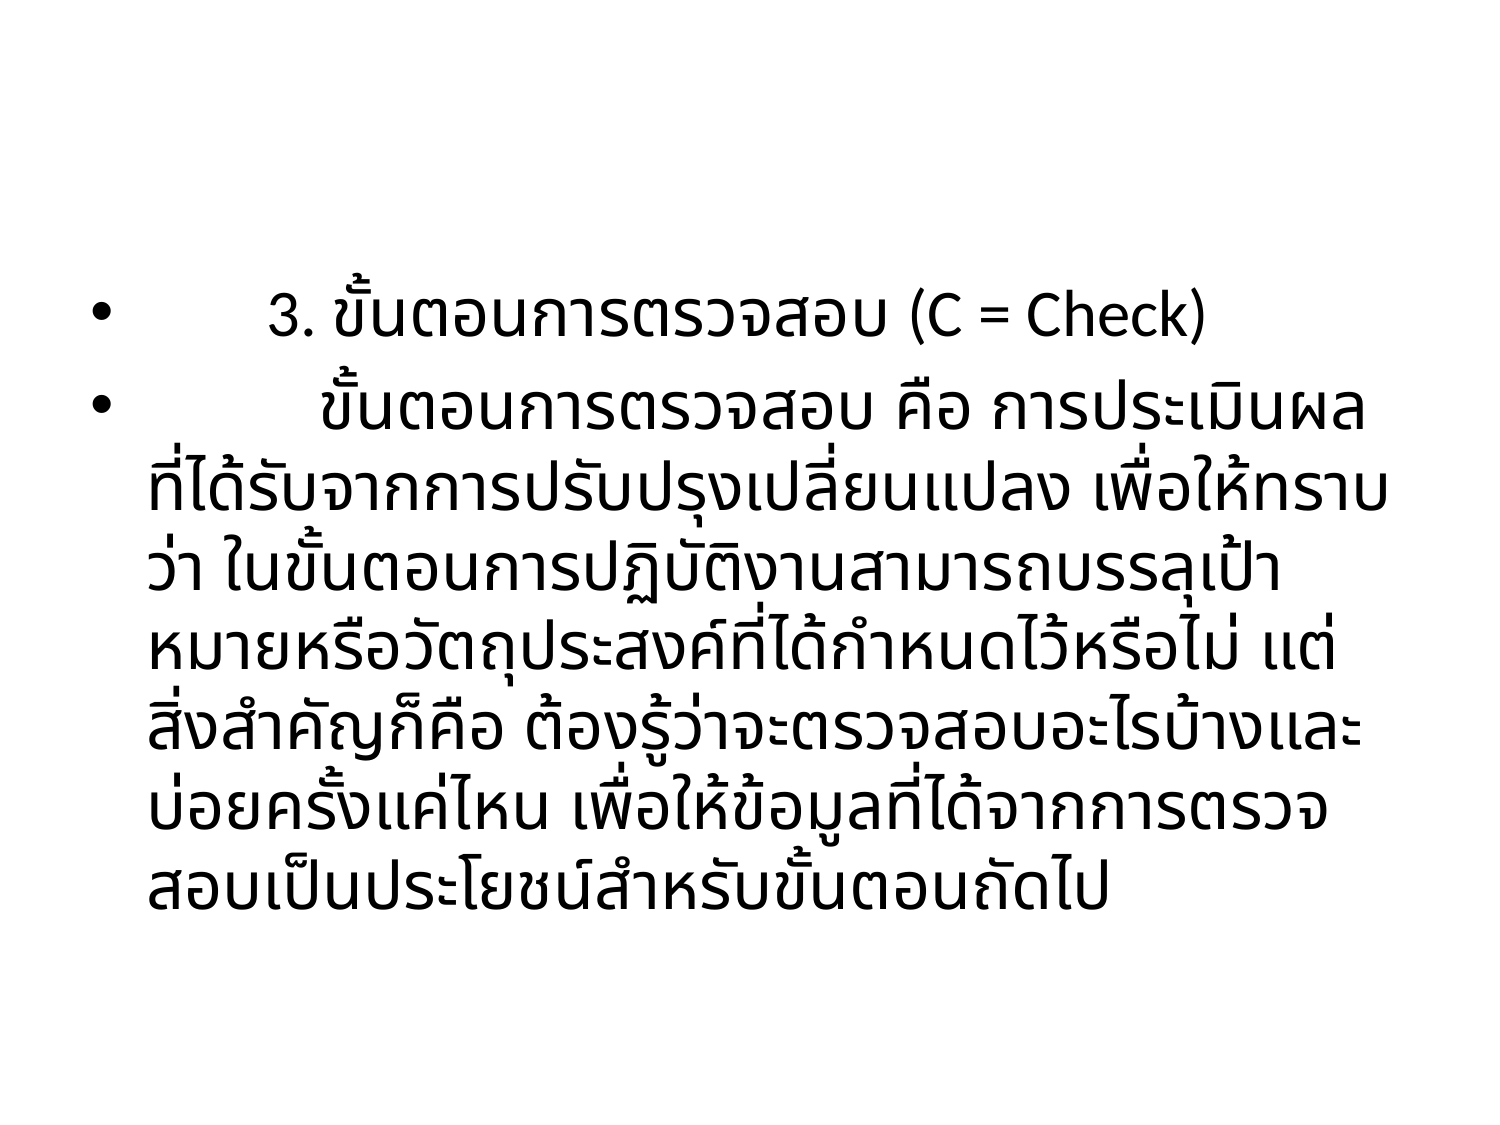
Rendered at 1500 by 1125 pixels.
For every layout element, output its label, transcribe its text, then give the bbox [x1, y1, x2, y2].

list 3. ขั้นตอนการตรวจสอบ (C = Check) ขั้นตอนการตรวจสอบ คือ การประเมินผลที่ได้รับจากการปรับปรุงเปลี่ยนแปลง เพื่อให้ทราบว่า ในขั้นตอนการปฏิบัติงานสามารถบรรลุเป้าหมายหรือวัตถุประสงค์ที่ได้กำหนดไว้หรือไม่ แต่สิ่งสำคัญก็คือ ต้องรู้ว่าจะตรวจสอบอะไรบ้างและบ่อยครั้งแค่ไหน เพื่อให้ข้อมูลที่ได้จากการตรวจสอบเป็นประโยชน์สำหรับขั้นตอนถัดไป [75, 262, 1425, 1005]
